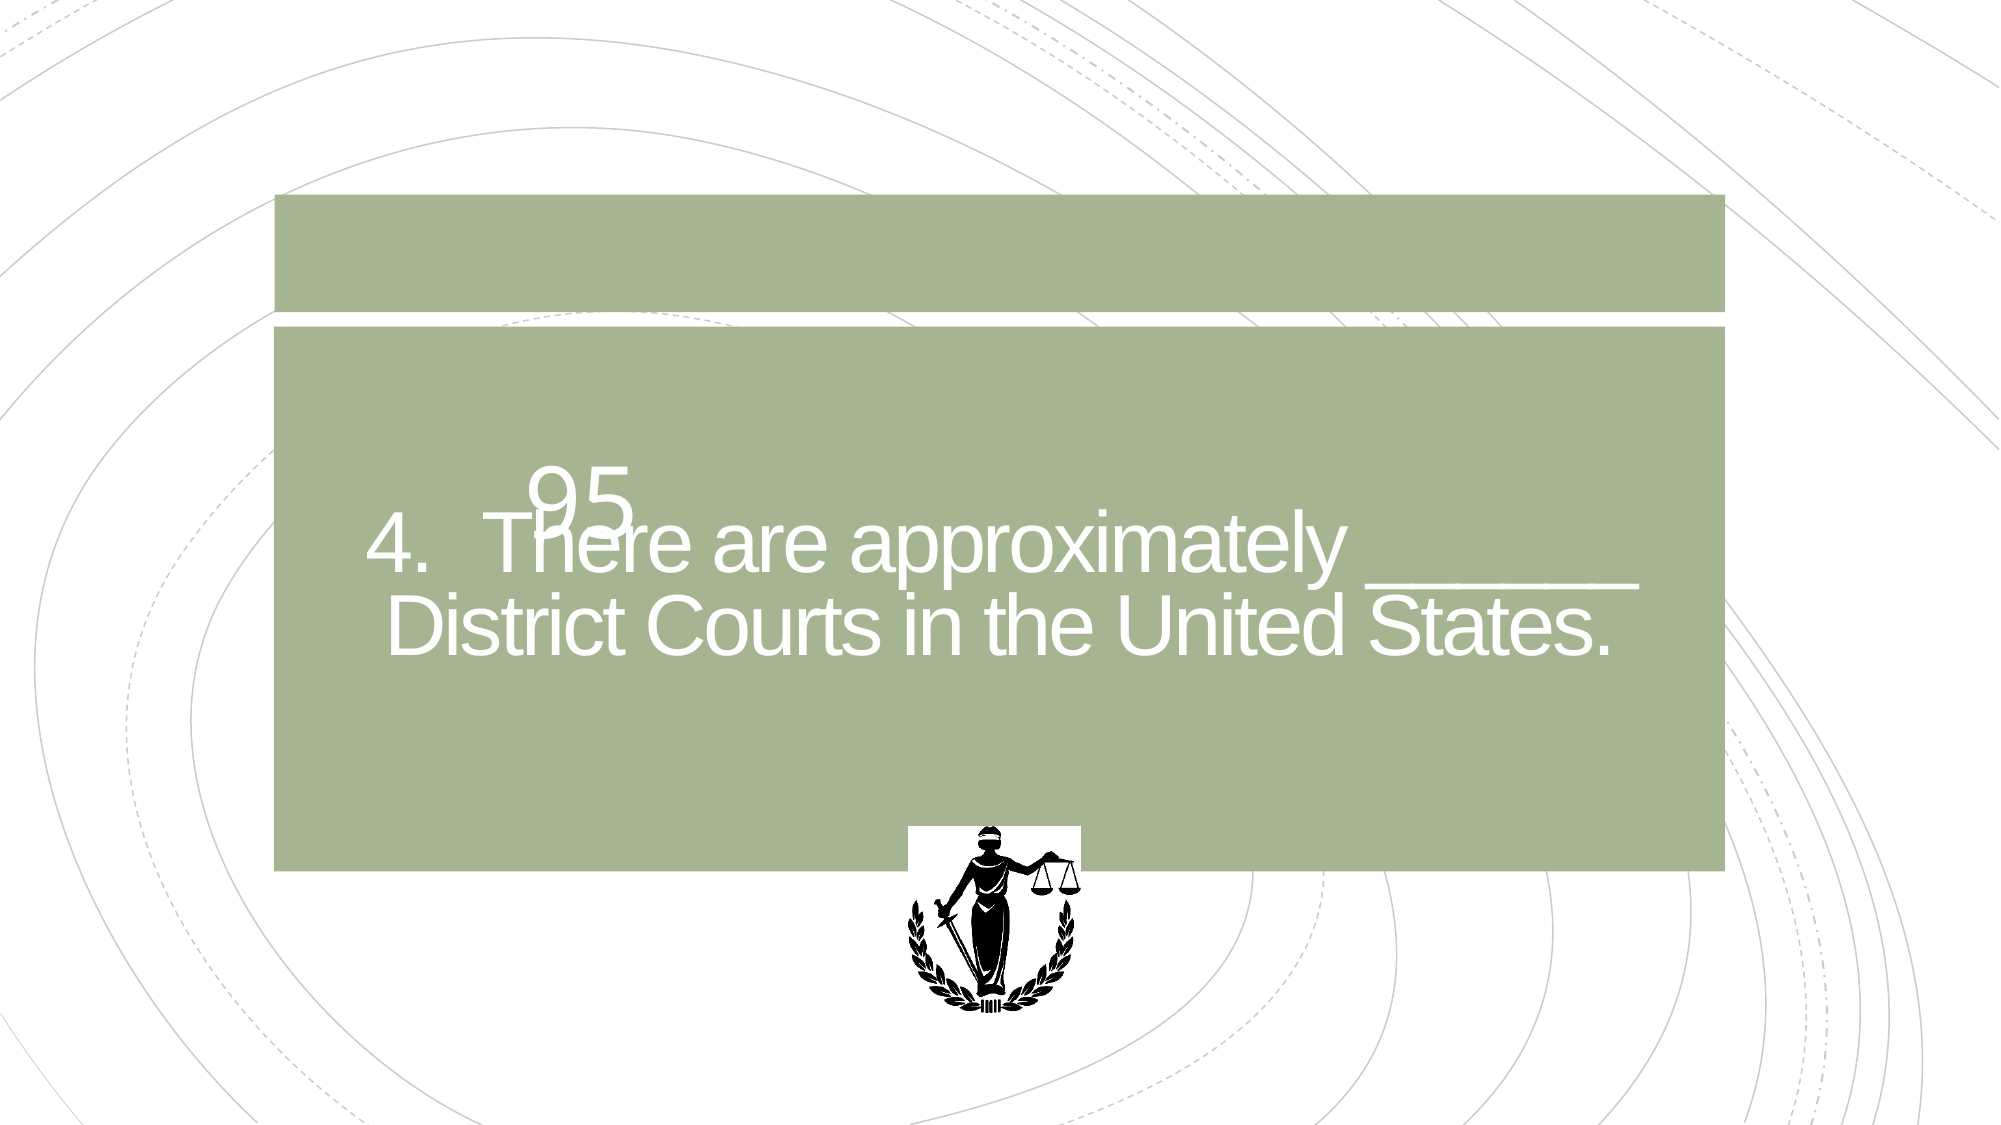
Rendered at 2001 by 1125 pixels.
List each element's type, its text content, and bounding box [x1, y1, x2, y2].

subtitle 95 [0, 438, 1294, 656]
title 4. There are approximately ______ District Courts in the United States. [288, 462, 1713, 750]
picture [907, 826, 1082, 1013]
